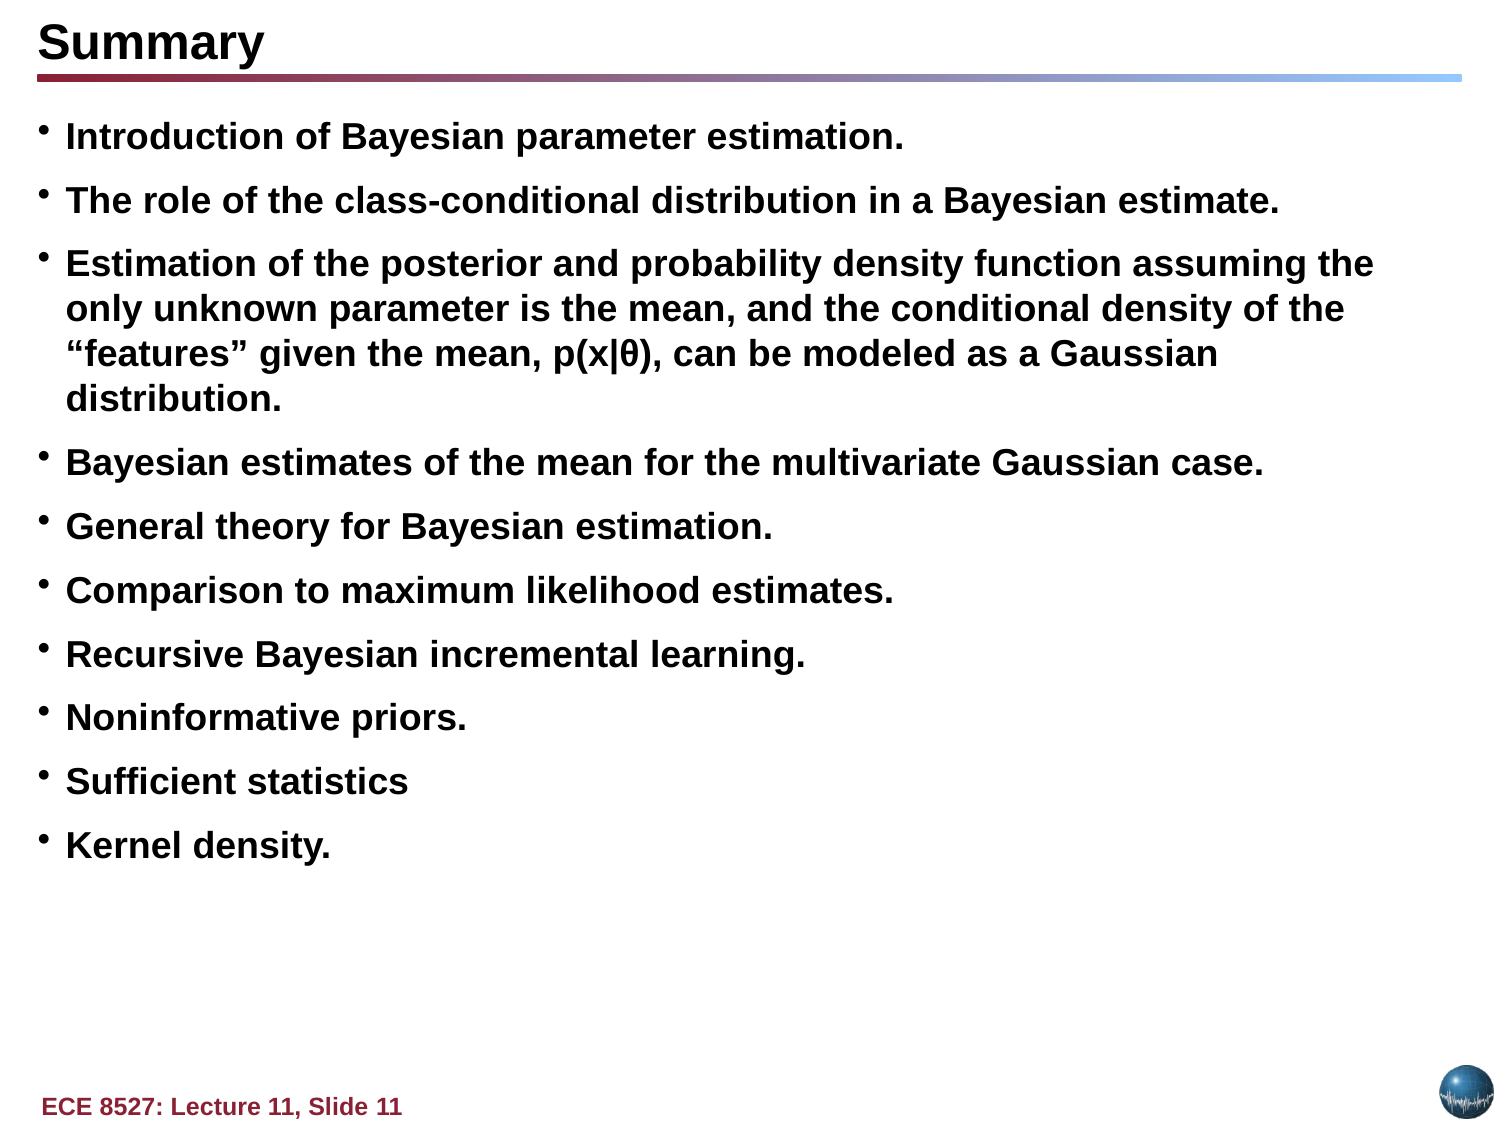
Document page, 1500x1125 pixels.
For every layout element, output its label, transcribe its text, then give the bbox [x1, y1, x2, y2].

picture [1439, 1065, 1494, 1119]
text_box Summary [37, 9, 1163, 70]
text_box Introduction of Bayesian parameter estimation. The role of the class-conditional distribution in a Bayesian estimate. Estimation of the posterior and probability density function assuming the only unknown parameter is the mean, and the conditional density of the “features” given the mean, p(x|θ), can be modeled as a Gaussian distribution. Bayesian estimates of the mean for the multivariate Gaussian case. General theory for Bayesian estimation. Comparison to maximum likelihood estimates. Recursive Bayesian incremental learning. Noninformative priors. Sufficient statistics Kernel density. [37, 111, 1430, 866]
